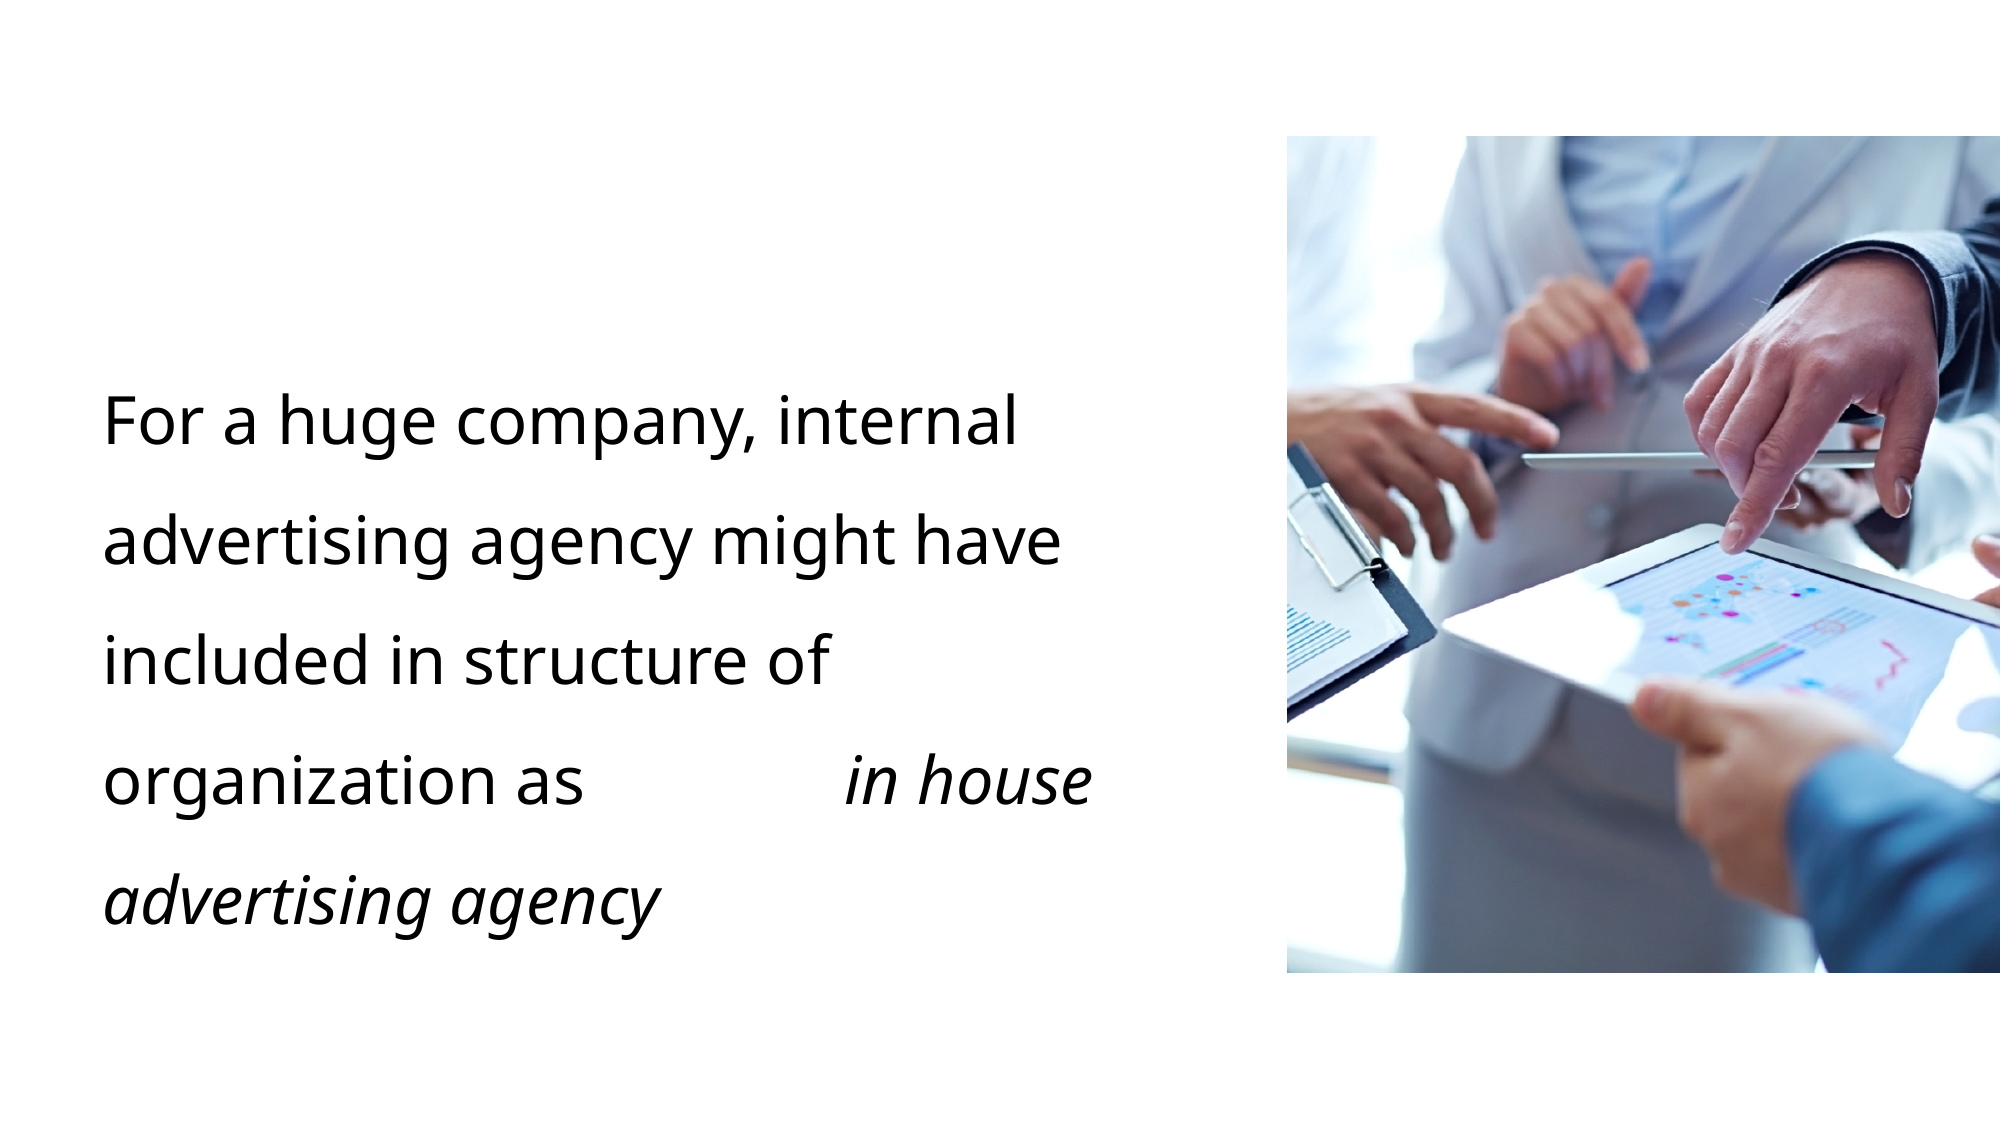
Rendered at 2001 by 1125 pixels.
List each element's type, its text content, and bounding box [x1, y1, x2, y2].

text_box For a huge company, internal advertising agency might have included in structure of organization as in house advertising agency [95, 329, 1242, 990]
picture [1286, 136, 2000, 976]
